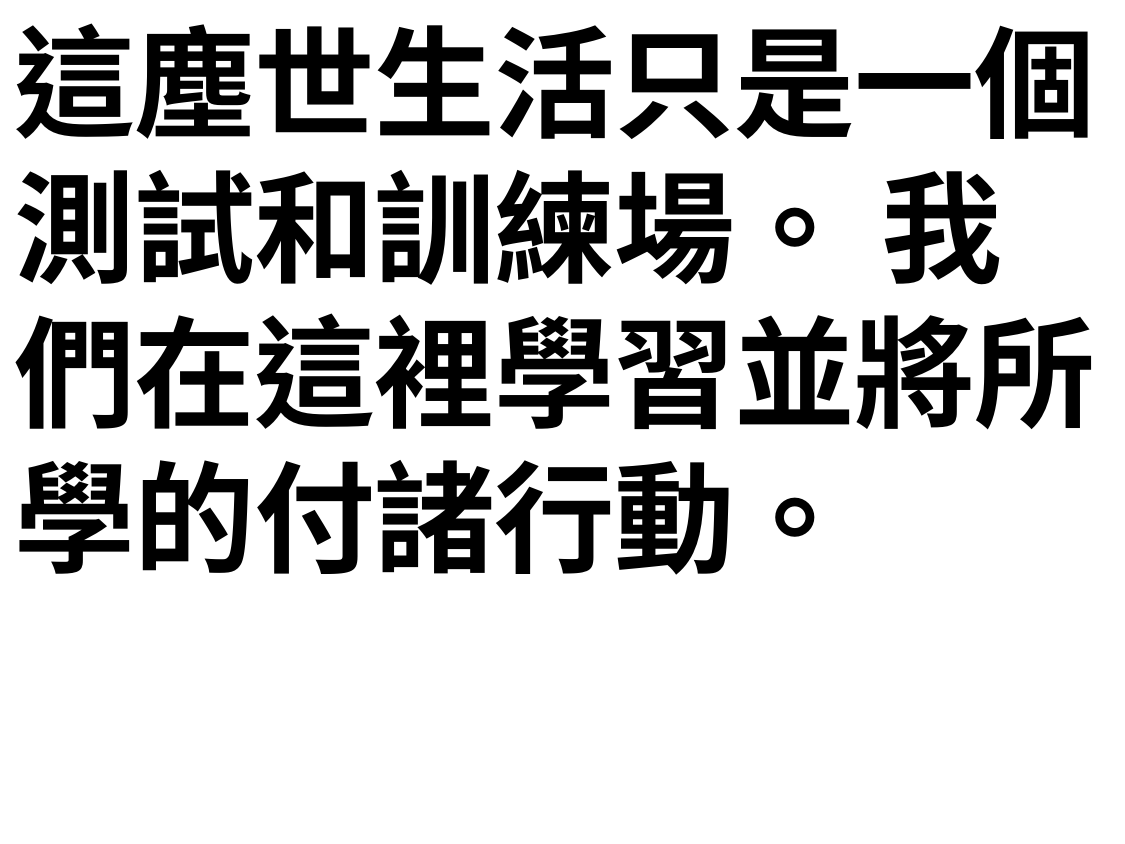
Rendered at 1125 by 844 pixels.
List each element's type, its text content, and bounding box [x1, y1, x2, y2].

text_box 這塵世生活只是一個測試和訓練場。 我們在這裡學習並將所學的付諸行動。 [0, 0, 1125, 595]
